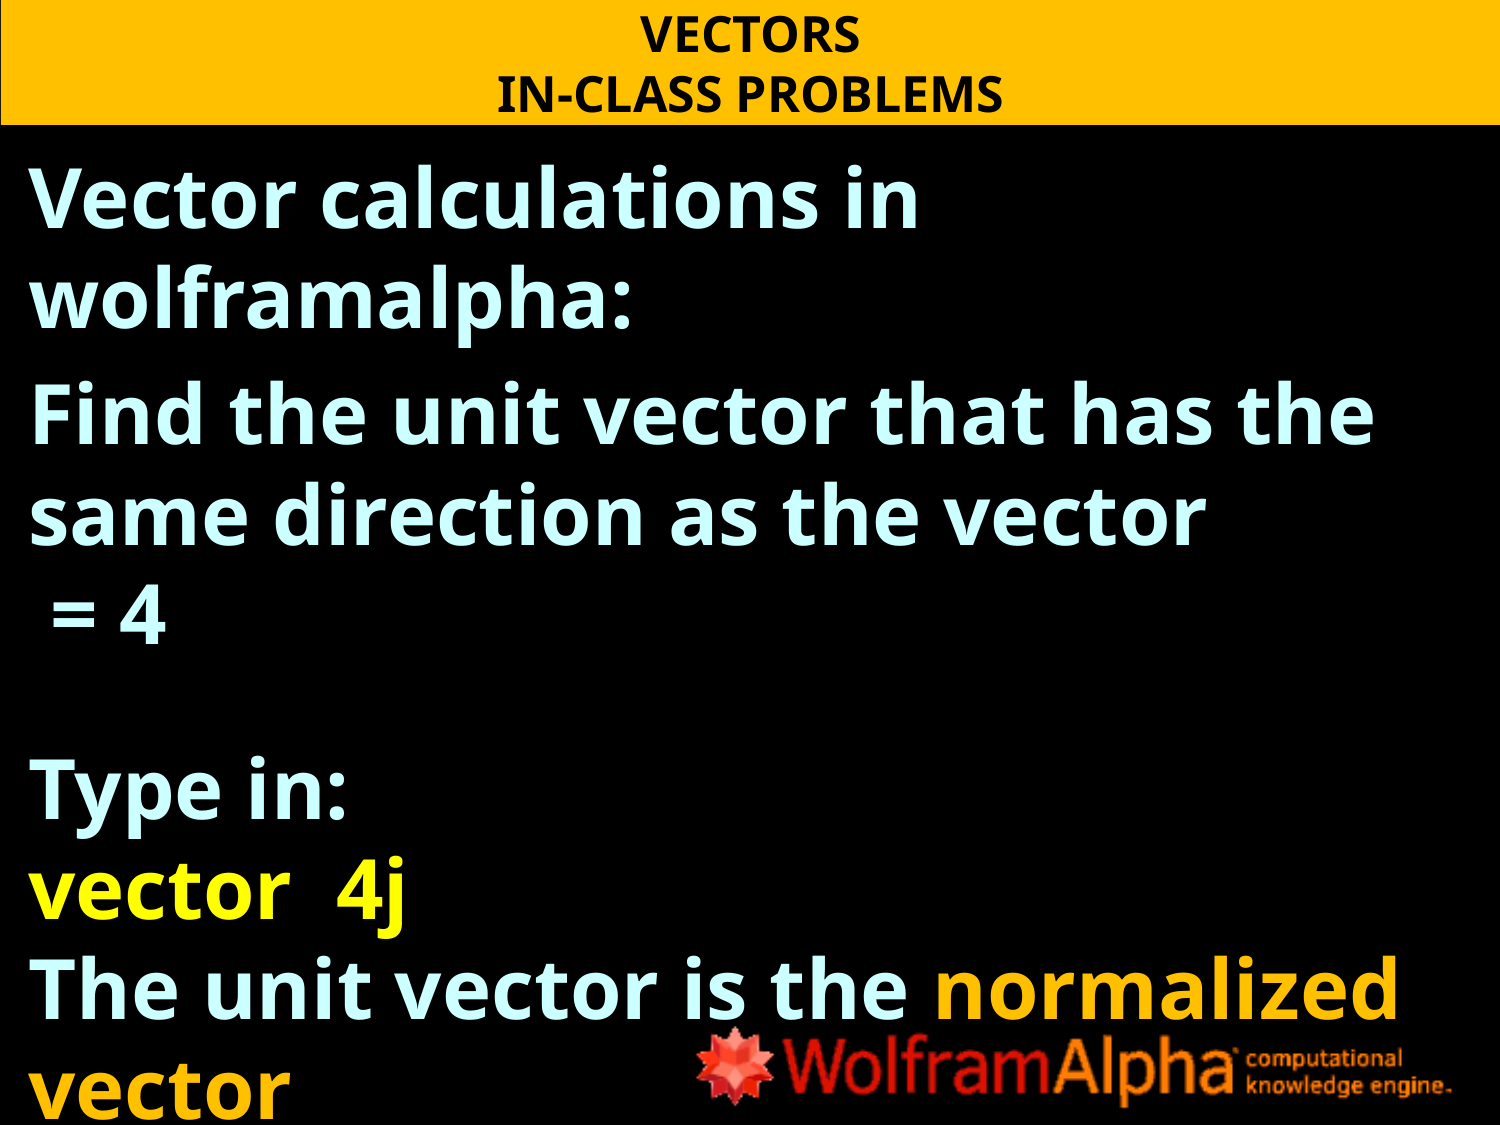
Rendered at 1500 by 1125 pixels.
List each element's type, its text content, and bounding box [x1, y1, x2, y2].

text_box VECTORS IN-CLASS PROBLEMS [0, 0, 1500, 125]
picture [670, 1003, 1500, 1125]
